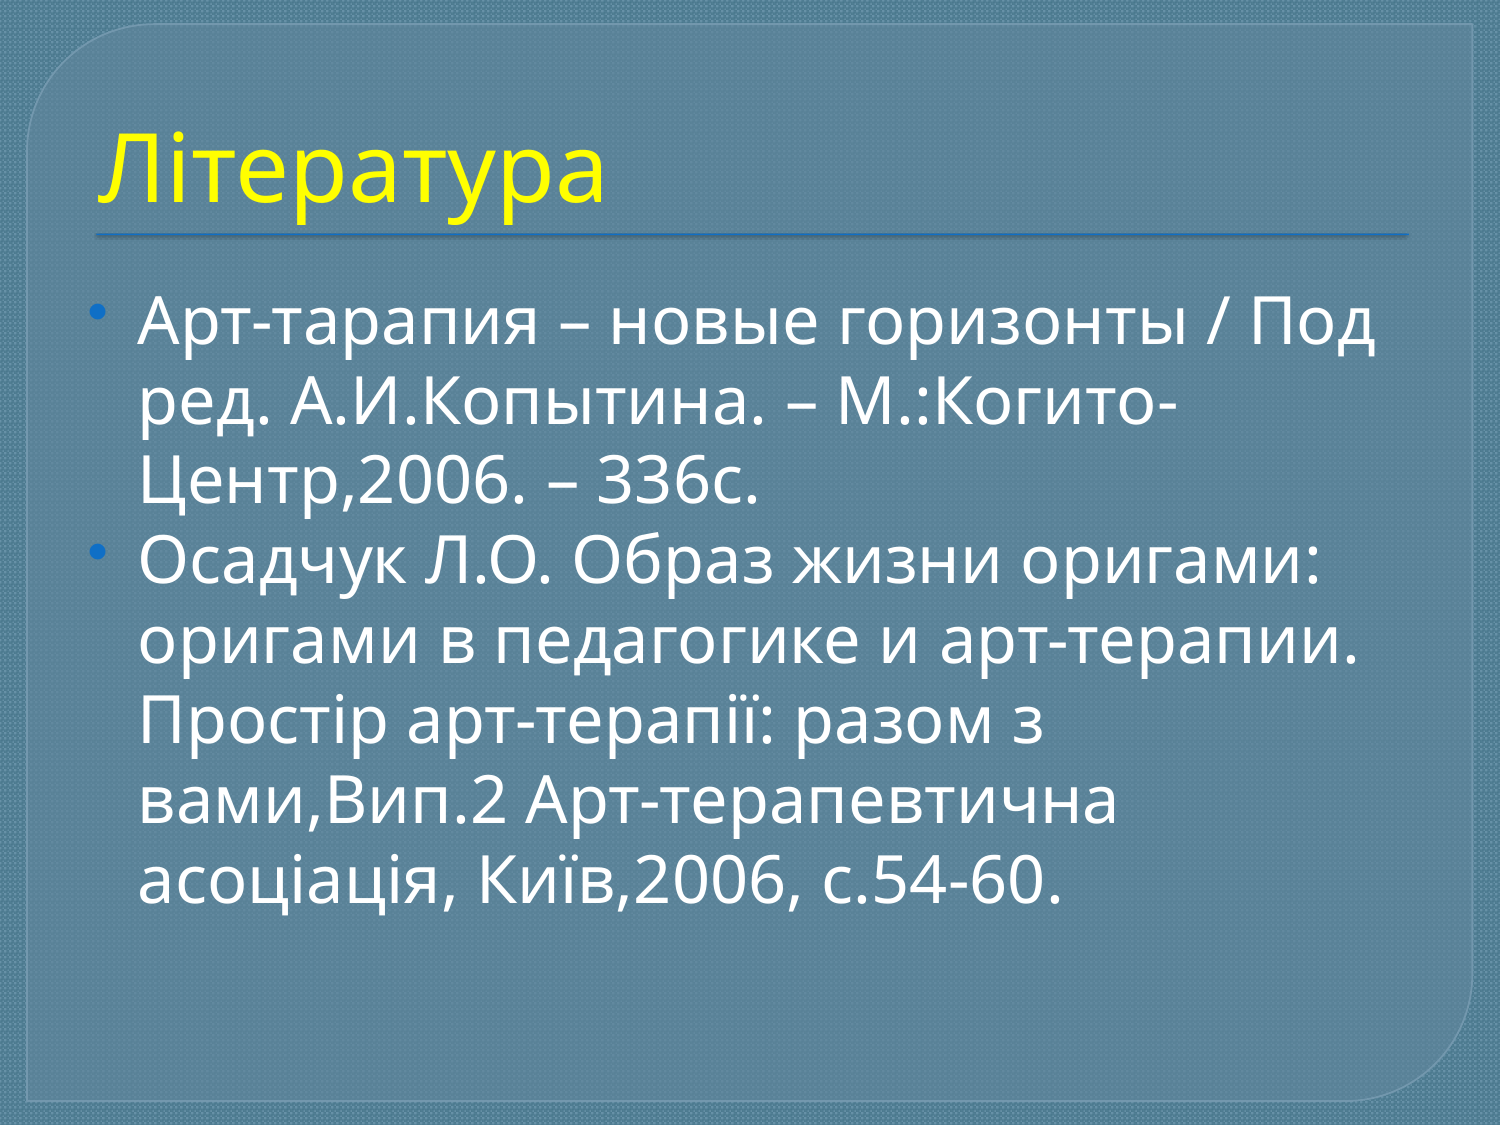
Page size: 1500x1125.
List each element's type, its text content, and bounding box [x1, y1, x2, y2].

list Арт-тарапия – новые горизонты / Под ред. А.И.Копытина. – М.:Когито-Центр,2006. – 336с. Осадчук Л.О. Образ жизни оригами: оригами в педагогике и арт-терапии. Простір арт-терапії: разом з вами,Вип.2 Арт-терапевтична асоціація, Київ,2006, с.54-60. [75, 270, 1425, 1013]
title Література [75, 41, 1425, 230]
